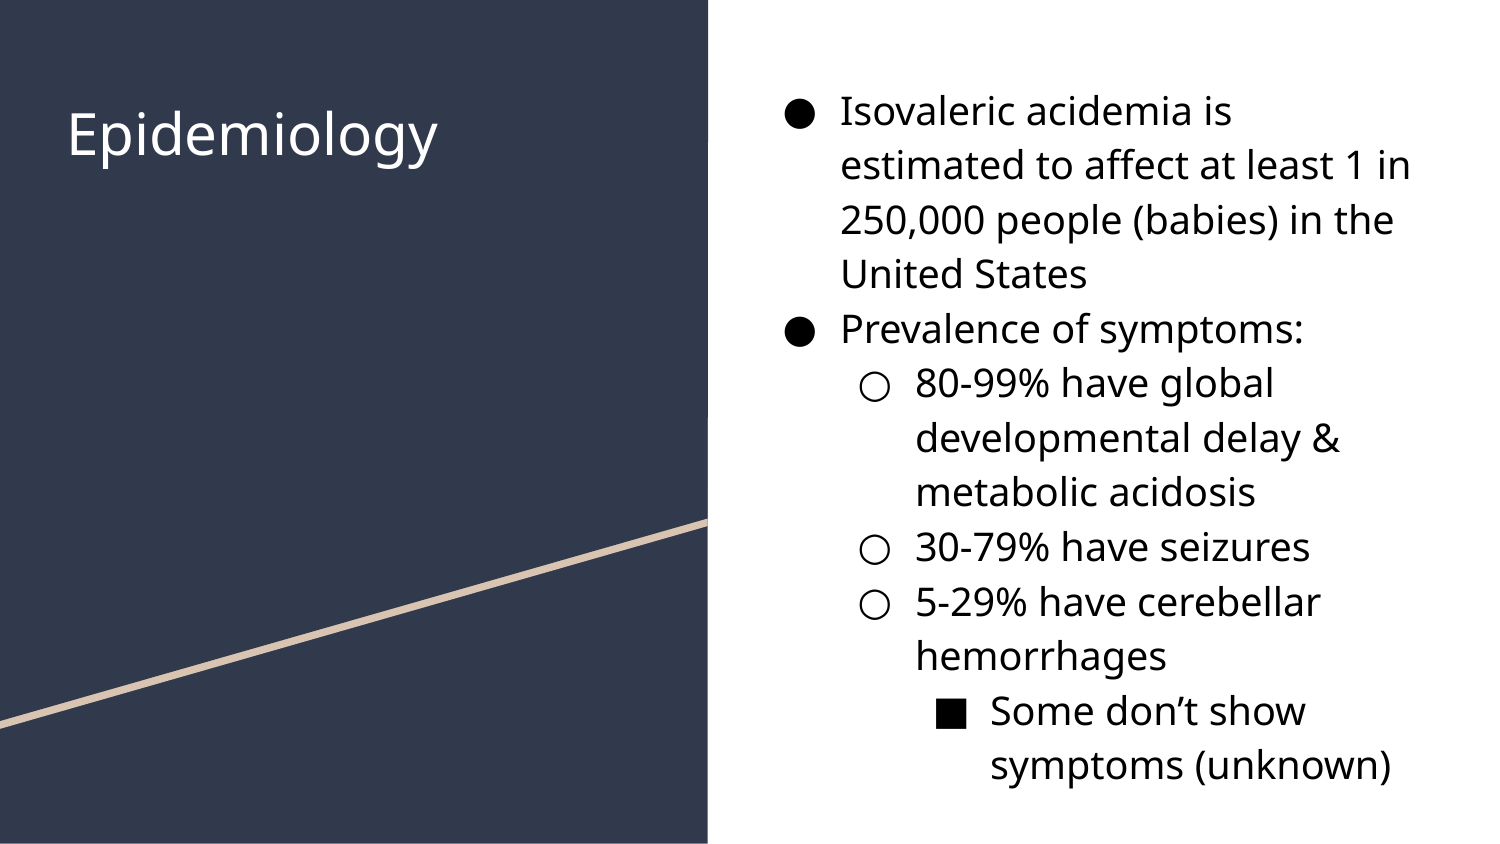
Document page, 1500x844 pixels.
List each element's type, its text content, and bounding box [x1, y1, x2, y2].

list Isovaleric acidemia is estimated to affect at least 1 in 250,000 people (babies) in the United States Prevalence of symptoms: 80-99% have global developmental delay & metabolic acidosis 30-79% have seizures 5-29% have cerebellar hemorrhages Some don’t show symptoms (unknown) [750, 63, 1434, 805]
title Epidemiology [51, 82, 660, 494]
